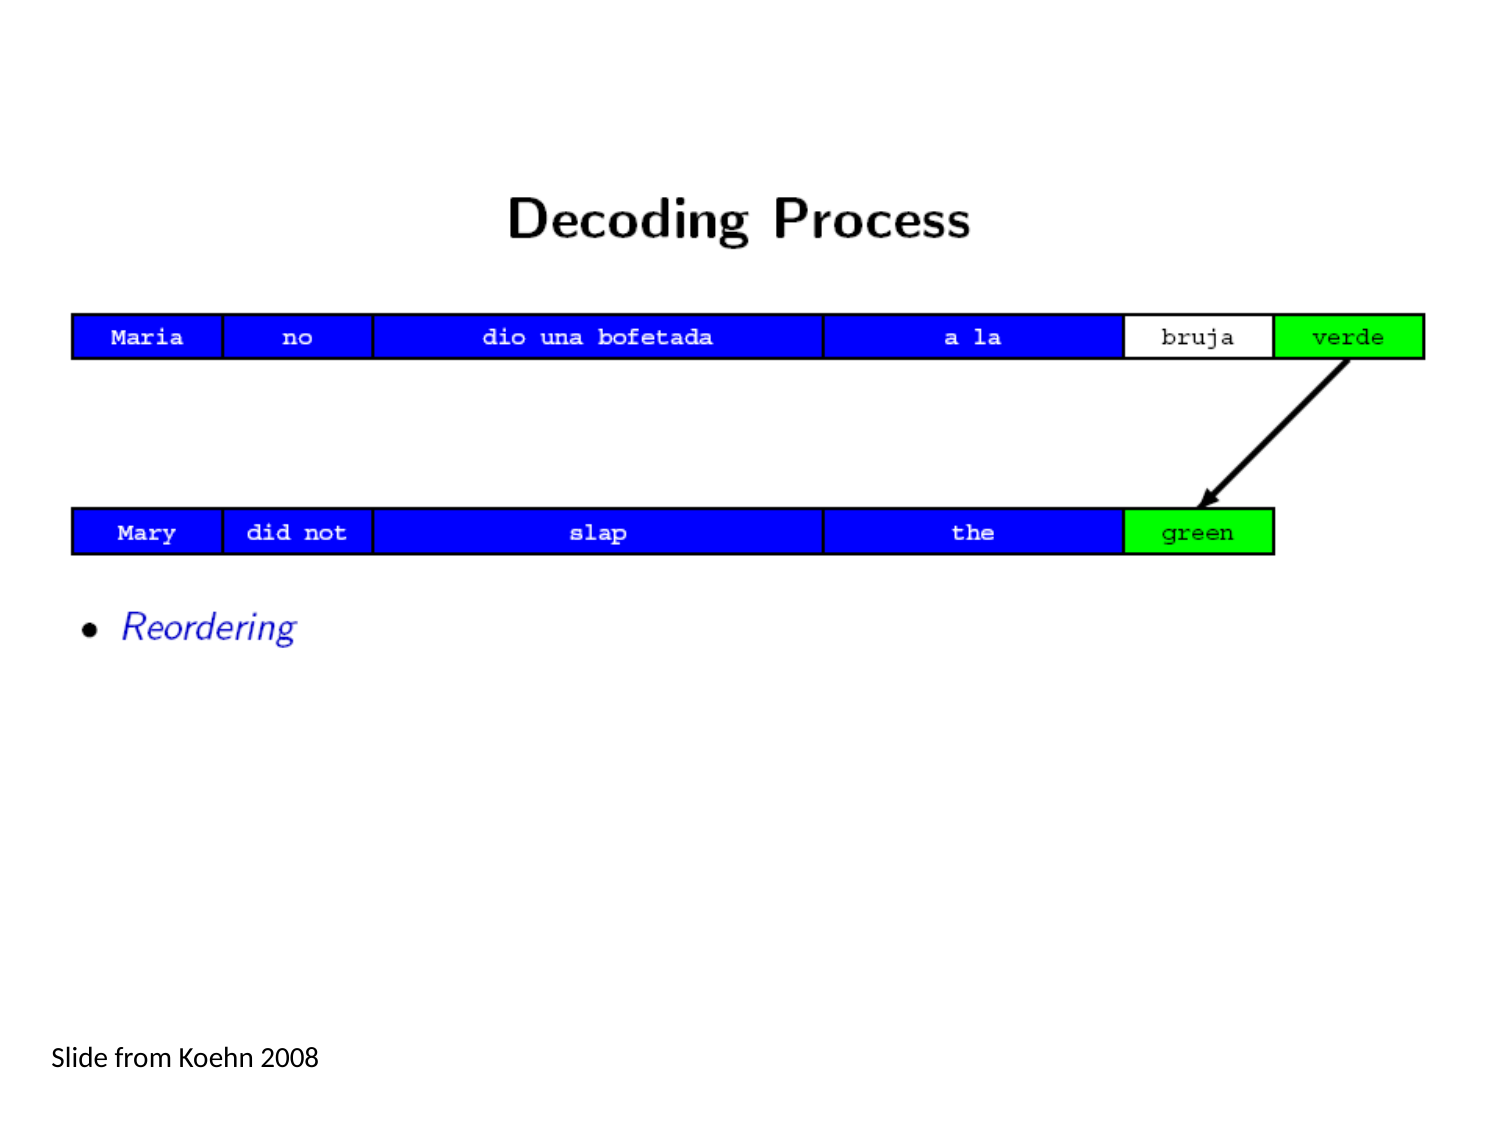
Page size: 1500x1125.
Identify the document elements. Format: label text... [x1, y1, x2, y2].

text_box Slide from Koehn 2008 [36, 1031, 335, 1081]
picture [65, 171, 1435, 954]
